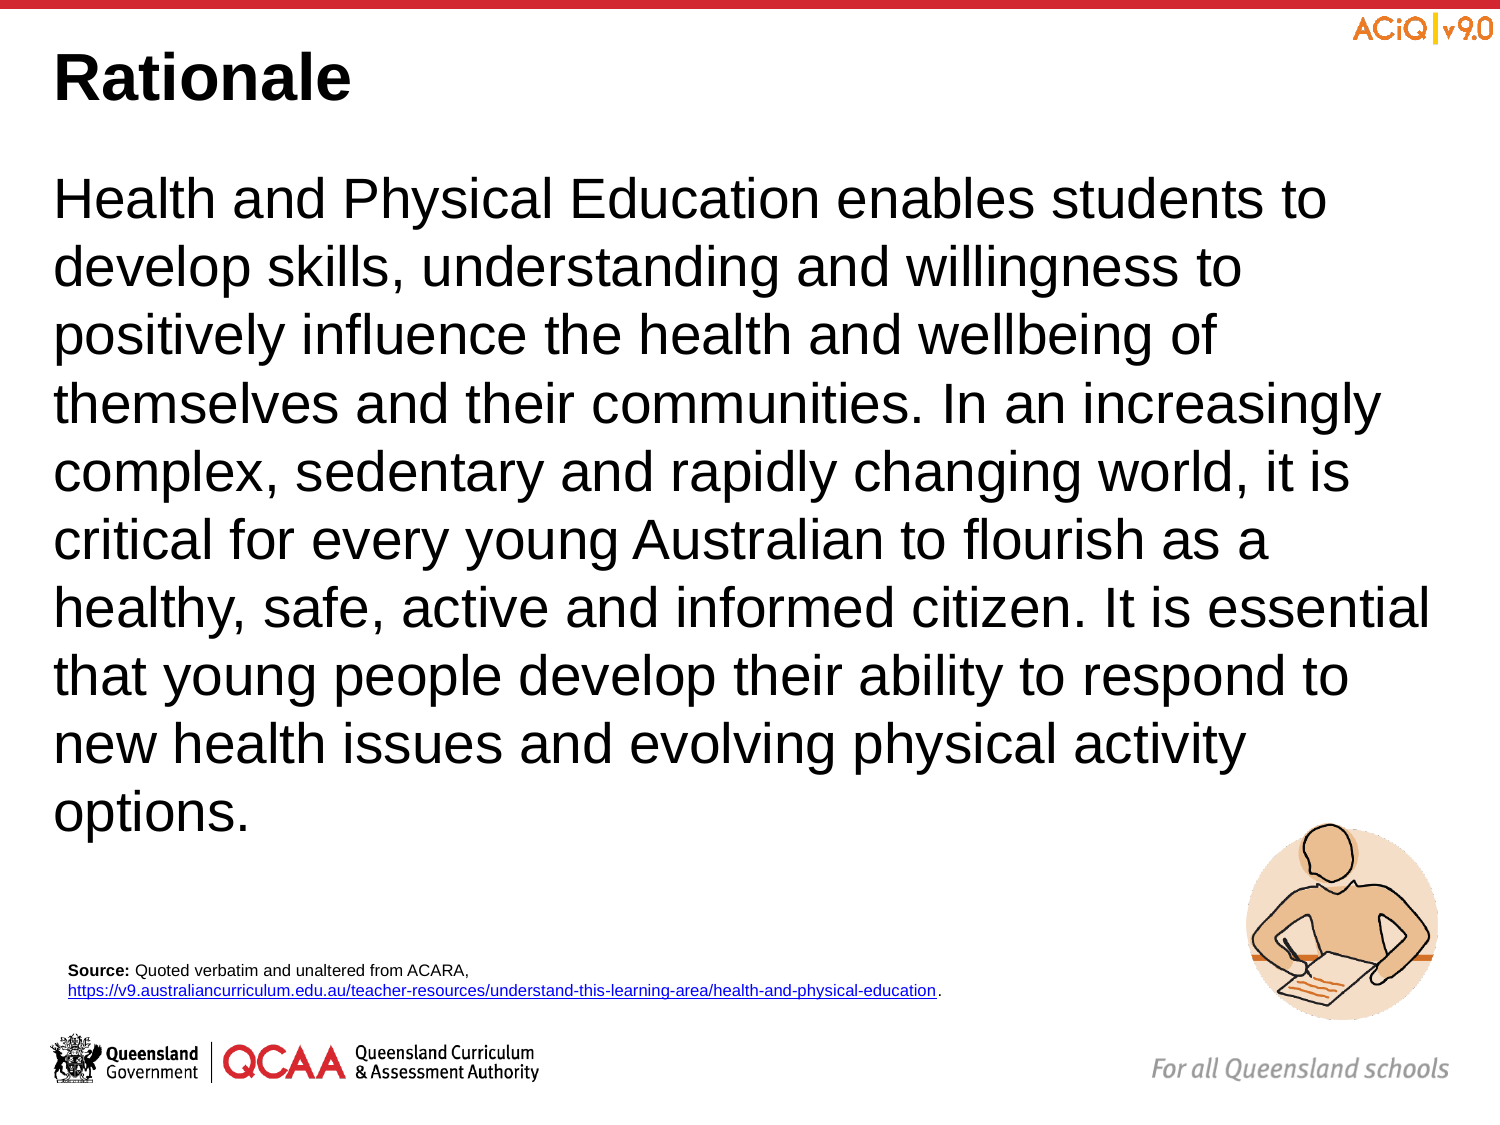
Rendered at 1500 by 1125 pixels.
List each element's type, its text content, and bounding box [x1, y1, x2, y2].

picture [50, 1033, 539, 1083]
picture [1152, 1057, 1449, 1082]
text_box Source: Quoted verbatim and unaltered from ACARA, https://v9.australiancurriculum.edu.au/teacher-resources/understand-this-learning-area/health-and-physical-education. [53, 952, 1246, 1008]
picture [1246, 823, 1438, 1020]
list Health and Physical Education enables students to develop skills, understanding and willingness to positively influence the health and wellbeing of themselves and their communities. In an increasingly complex, sedentary and rapidly changing world, it is critical for every young Australian to flourish as a healthy, safe, active and informed citizen. It is essential that young people develop their ability to respond to new health issues and evolving physical activity options. [53, 161, 1447, 986]
title Rationale [53, 42, 1447, 116]
picture [1351, 11, 1494, 45]
